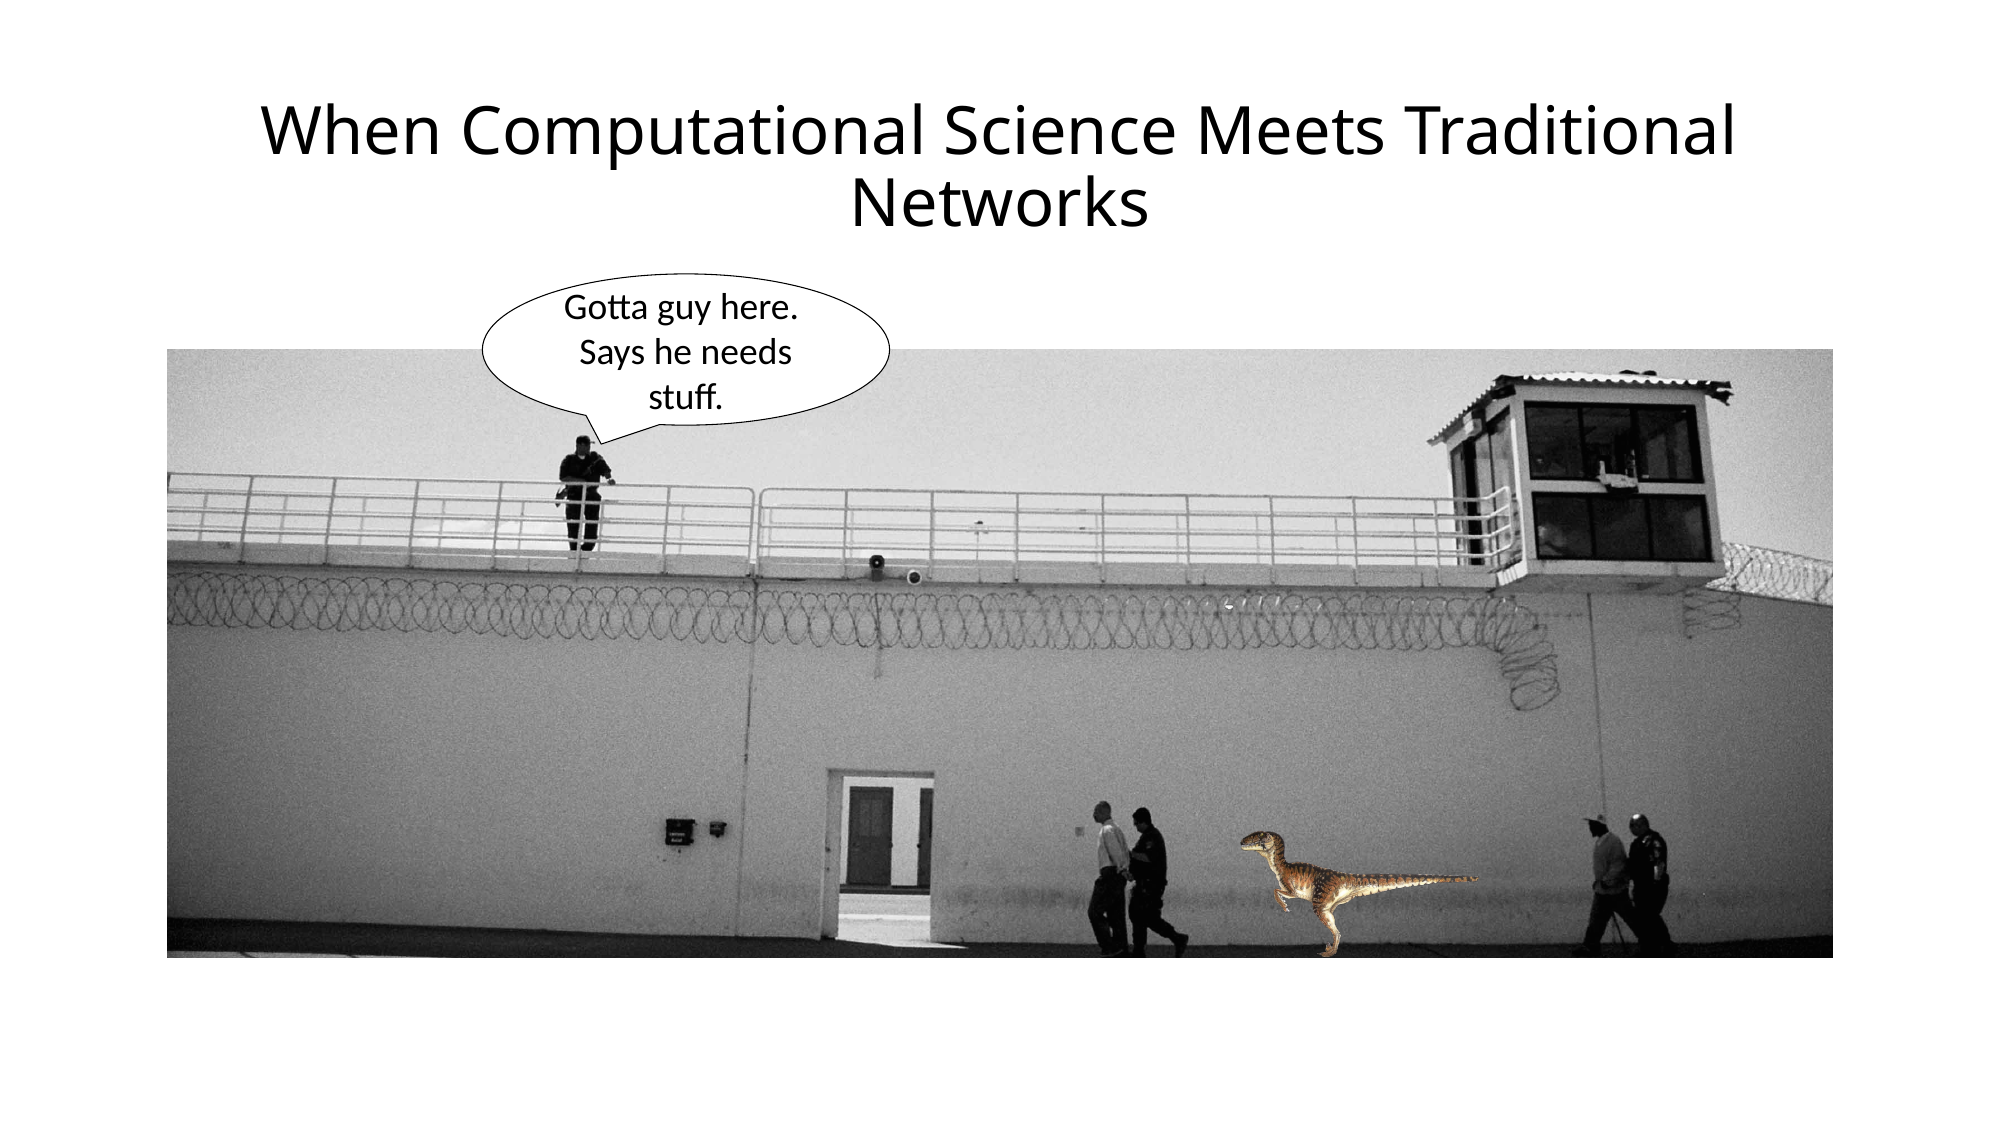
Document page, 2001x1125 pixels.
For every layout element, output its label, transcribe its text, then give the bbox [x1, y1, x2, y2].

picture [167, 349, 1833, 958]
title When Computational Science Meets Traditional Networks [137, 59, 1863, 278]
text_box Gotta guy here. Says he needs stuff. [481, 273, 891, 349]
